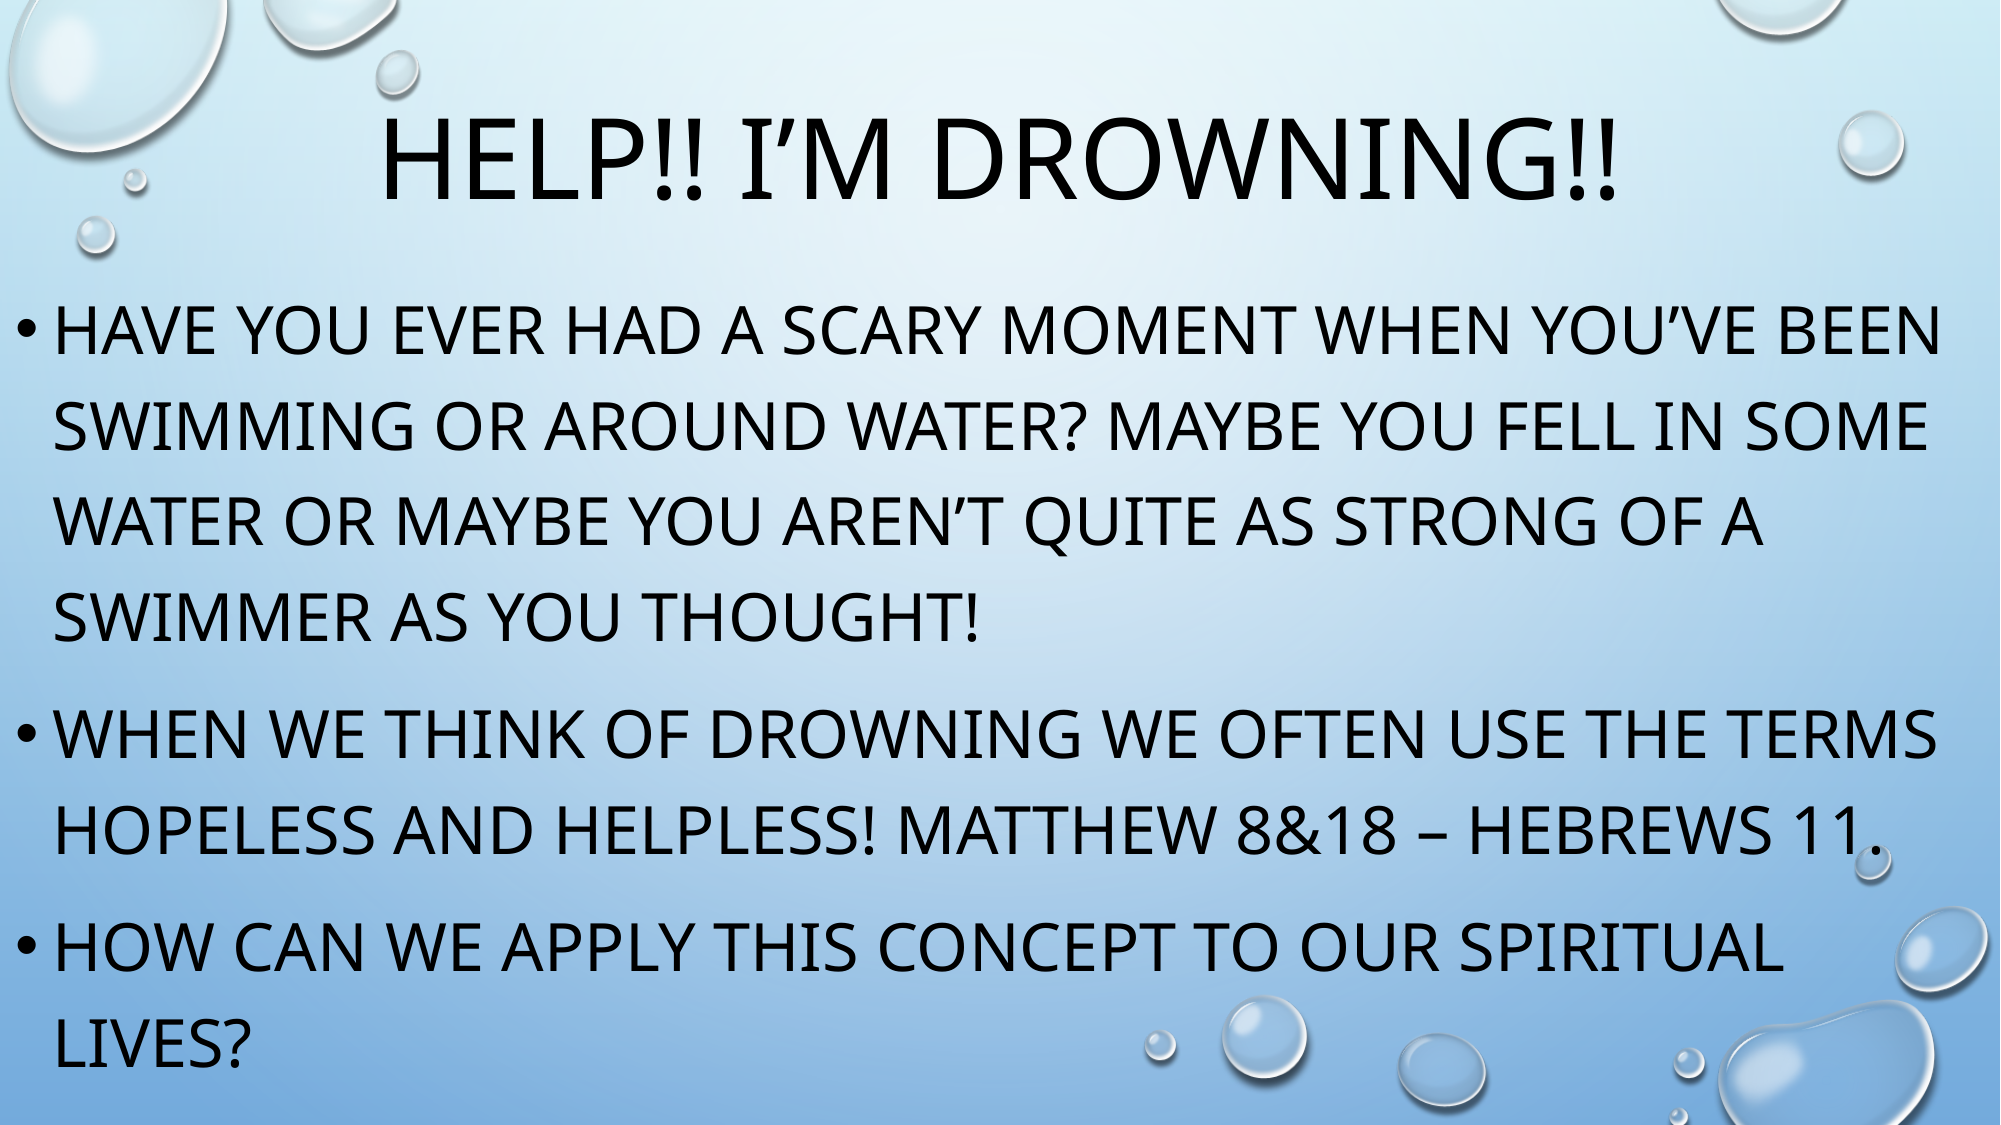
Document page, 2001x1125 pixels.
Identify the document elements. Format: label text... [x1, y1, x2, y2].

picture [0, 0, 2000, 263]
list Have you ever had a scary moment when you’ve been swimming or around water? Maybe you fell in some water or maybe you aren’t quite as strong of a swimmer as you thought! When we think of drowning we often use the terms hopeless and helpless! Matthew 8&18 – Hebrews 11. How can we apply this concept to our spiritual lives? [0, 263, 2000, 1125]
title Help!! I’m Drowning!! [149, 32, 1850, 263]
